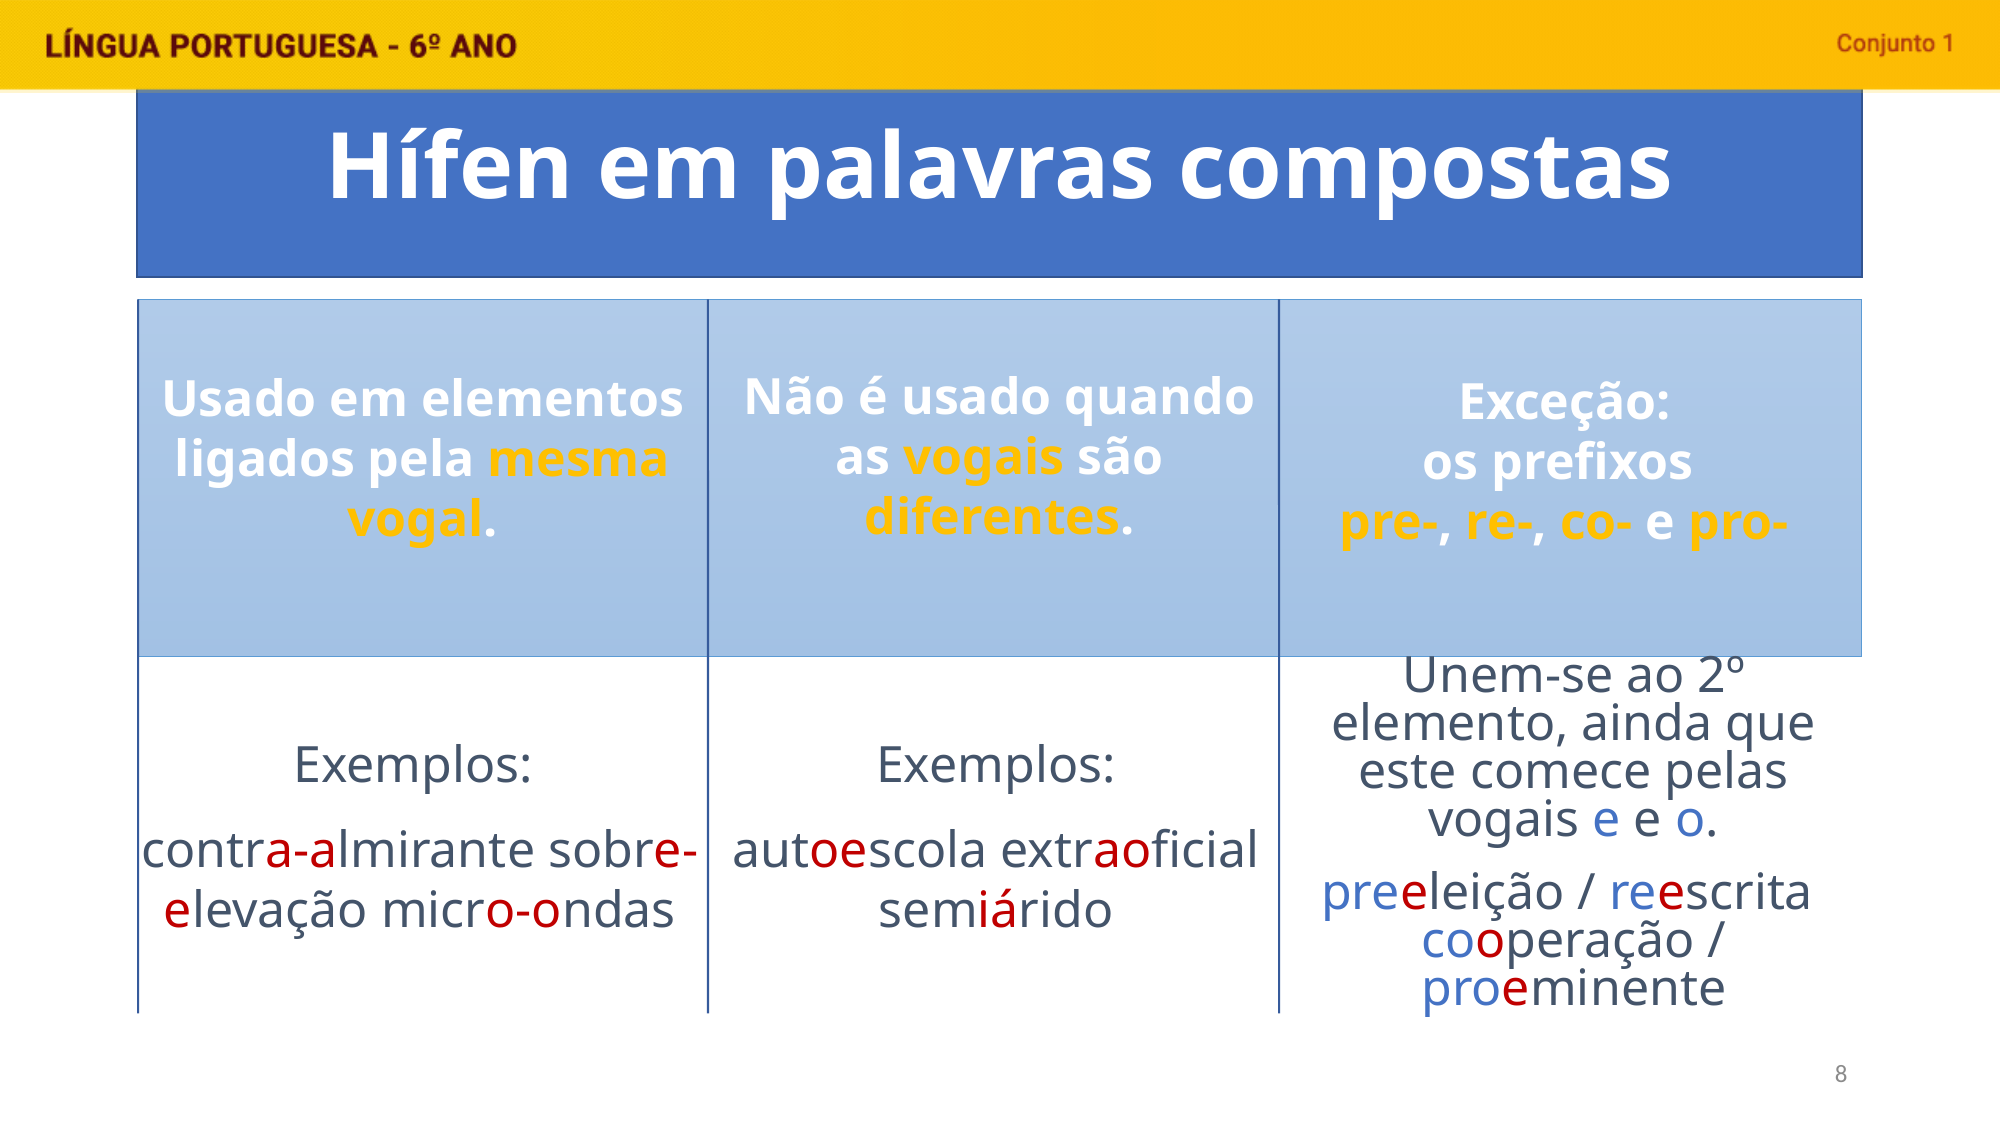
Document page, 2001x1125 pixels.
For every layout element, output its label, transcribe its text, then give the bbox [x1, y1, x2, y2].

text_box Hífen em palavras compostas [136, 93, 1863, 278]
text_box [137, 299, 1863, 1014]
slide_number 8 [1412, 1042, 1863, 1103]
picture [0, 0, 2000, 93]
